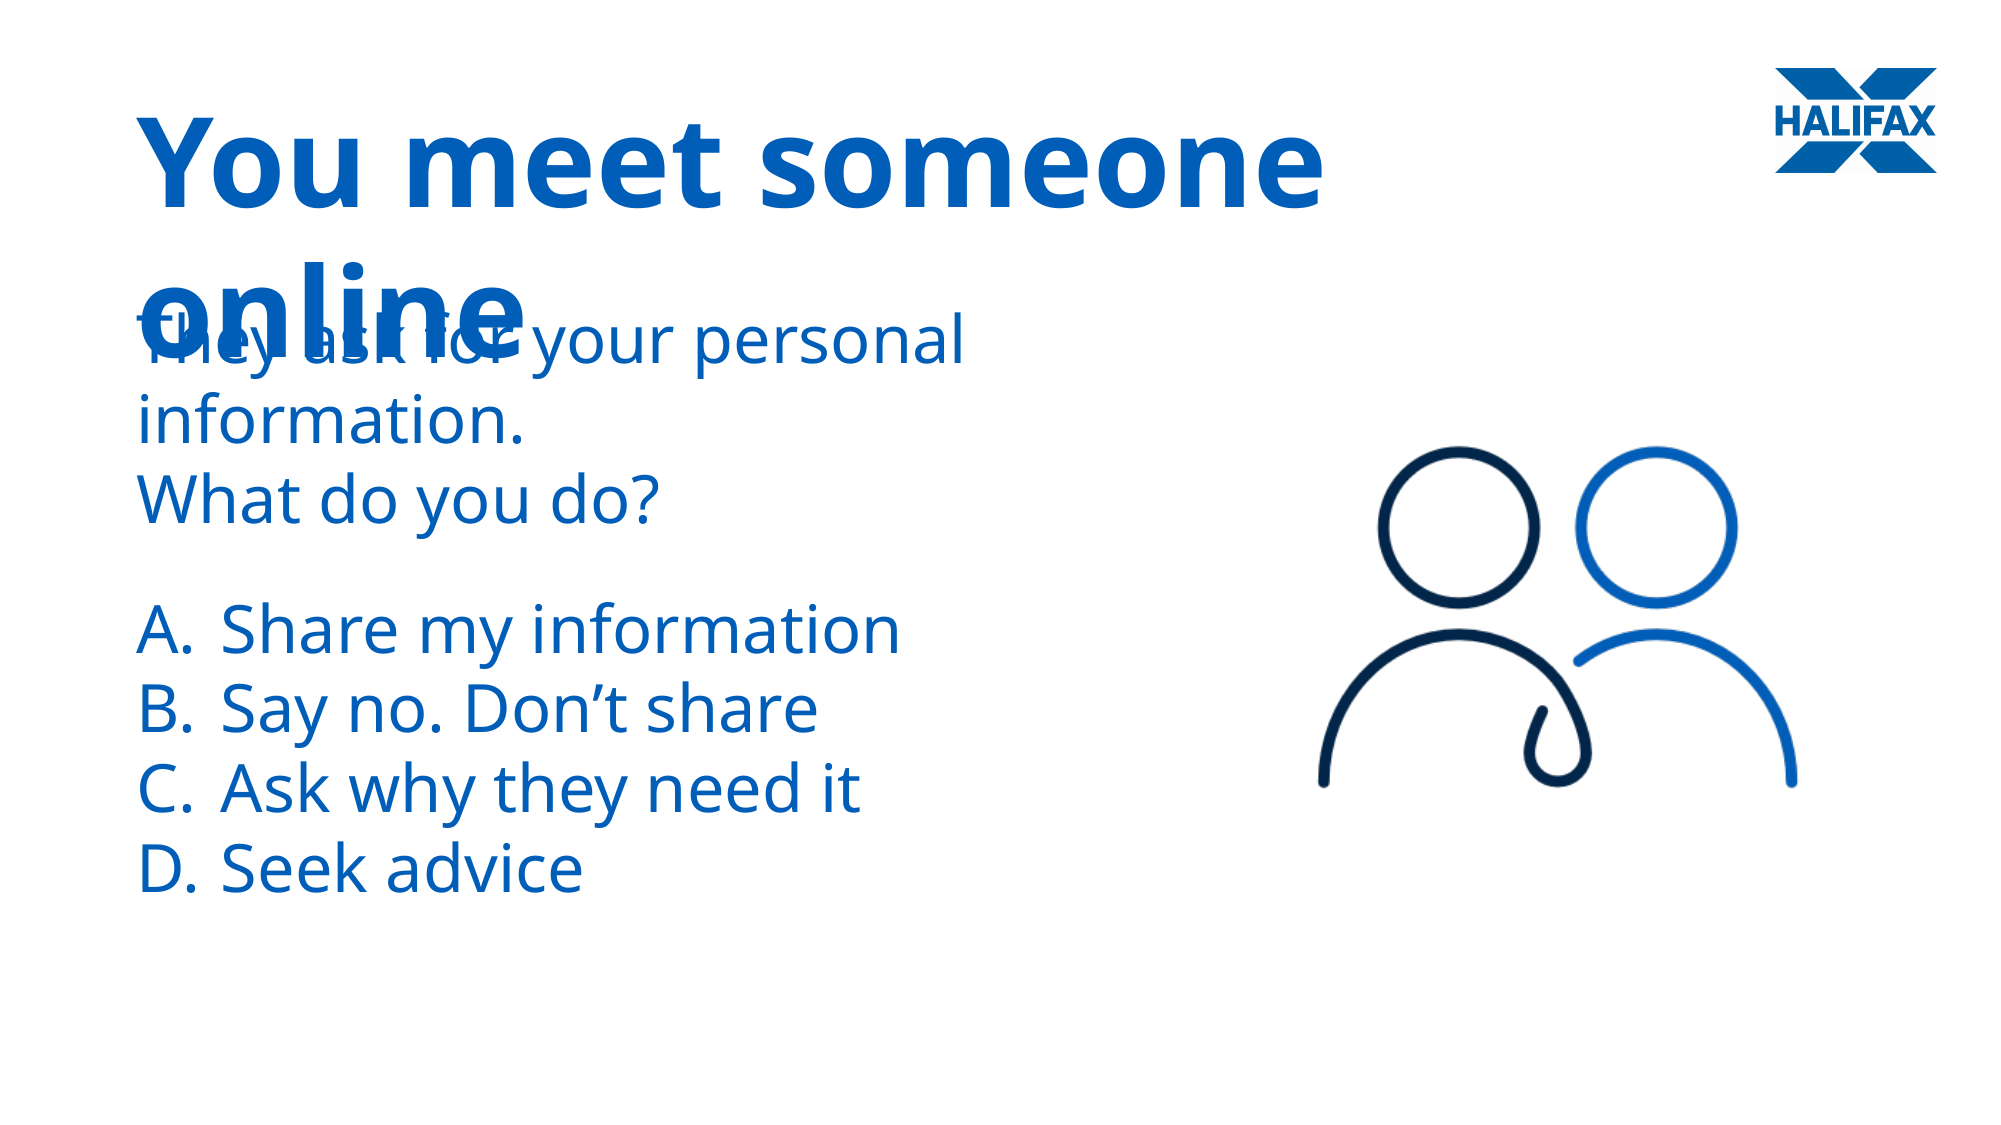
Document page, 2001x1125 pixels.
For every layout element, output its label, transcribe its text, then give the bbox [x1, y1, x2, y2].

picture [1236, 327, 1879, 972]
list You meet someone online [121, 75, 1579, 221]
list They ask for your personal information. What do you do? Share my information Say no. Don’t share Ask why they need it Seek advice [121, 279, 1170, 923]
picture [1775, 68, 1937, 173]
